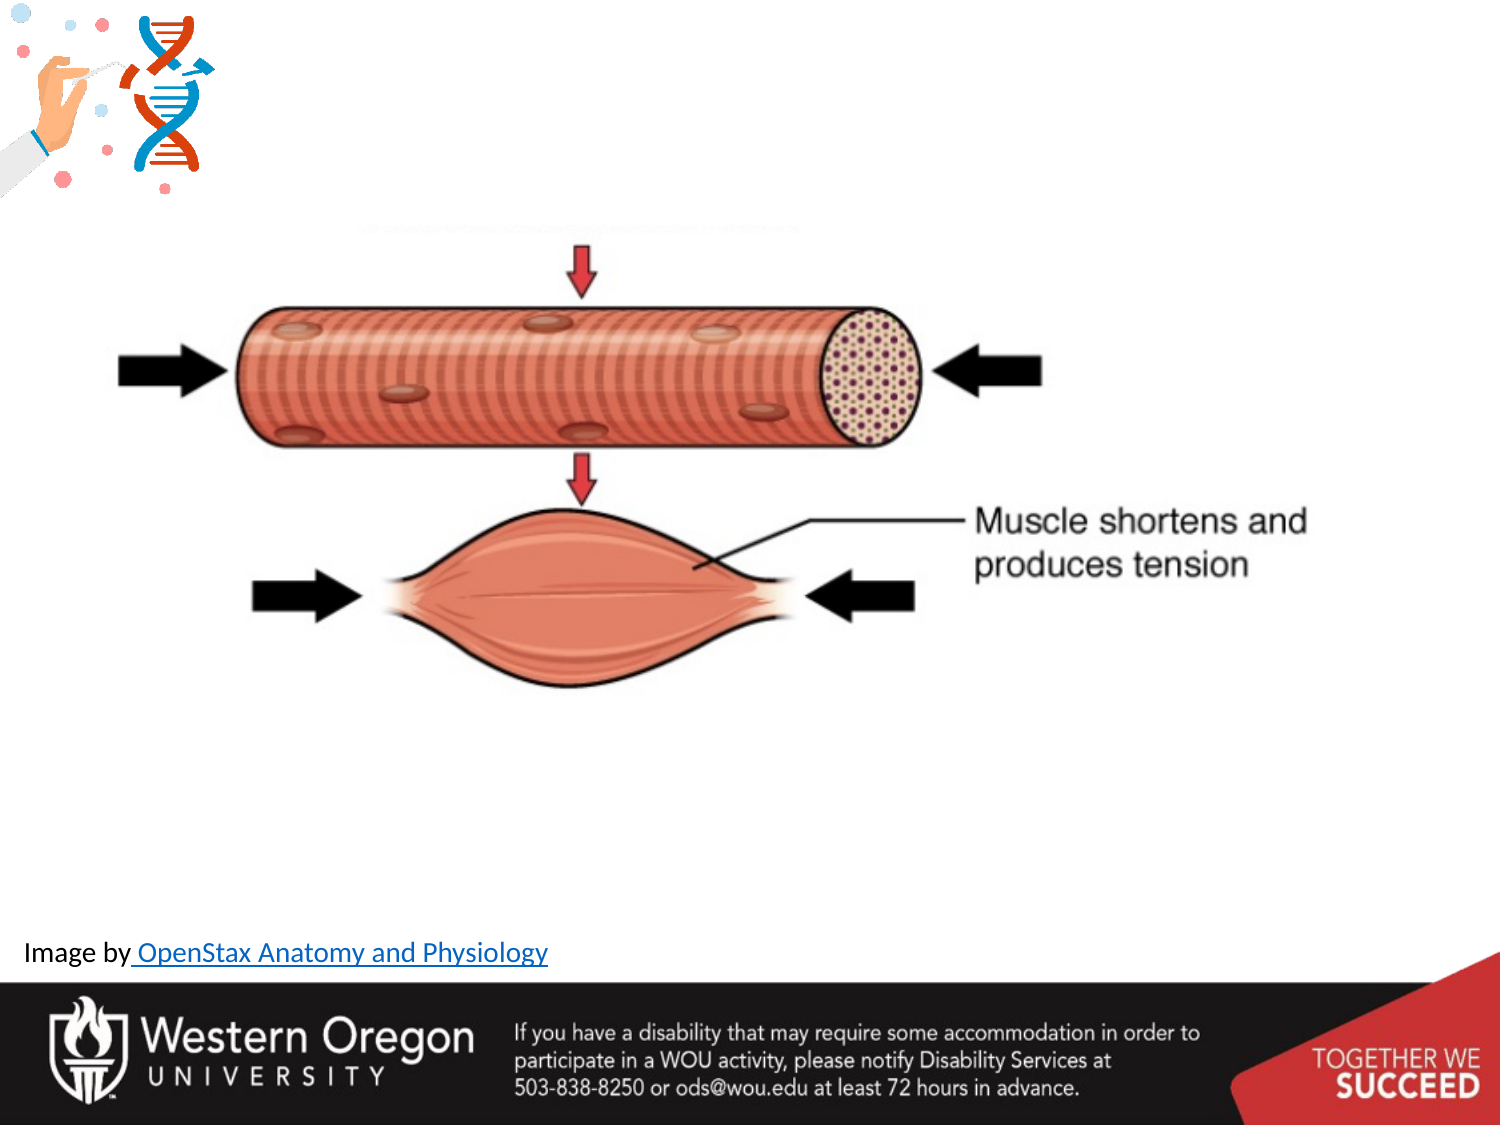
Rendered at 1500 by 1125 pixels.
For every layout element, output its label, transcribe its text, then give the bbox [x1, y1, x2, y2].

picture [0, 3, 215, 198]
picture [0, 946, 1500, 1125]
text_box Image by OpenStax Anatomy and Physiology [9, 926, 564, 976]
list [21, 225, 1479, 696]
